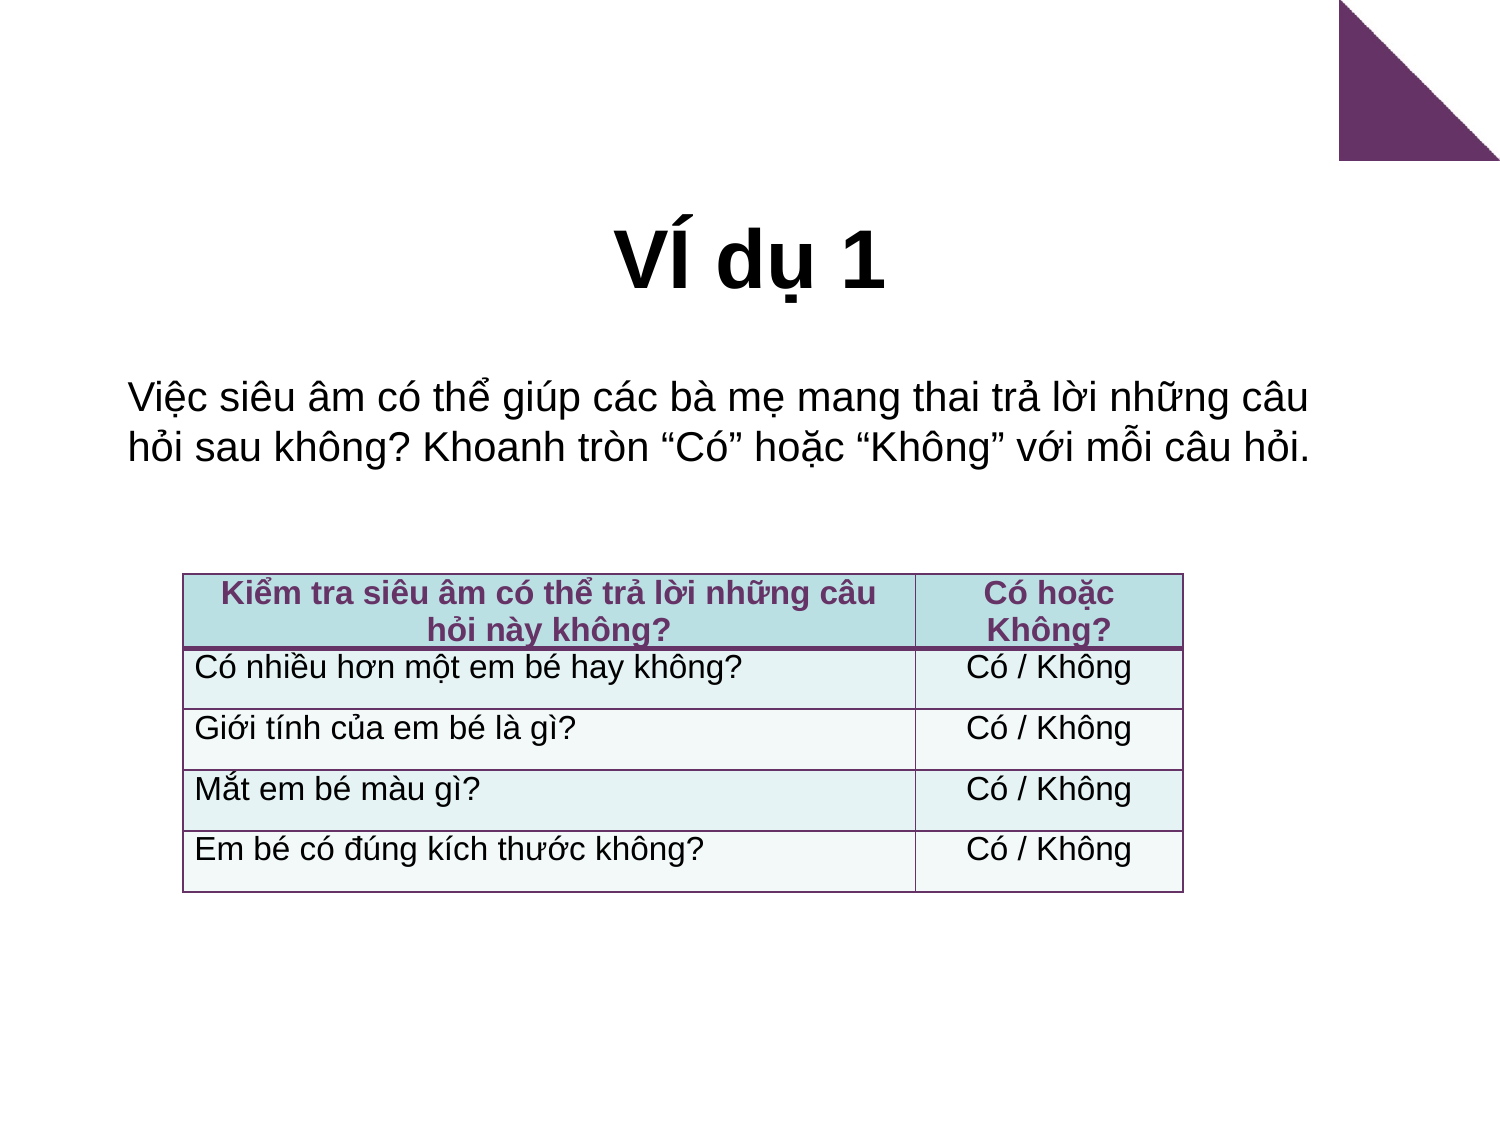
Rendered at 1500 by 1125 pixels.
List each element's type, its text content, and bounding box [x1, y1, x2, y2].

picture [1339, 0, 1500, 161]
list Việc siêu âm có thể giúp các bà mẹ mang thai trả lời những câu hỏi sau không? Khoanh tròn “Có” hoặc “Không” với mỗi câu hỏi. [112, 362, 1388, 1088]
title VÍ dụ 1 [112, 124, 1388, 313]
table_cell Có / Không [916, 651, 1182, 708]
table_cell Mắt em bé màu gì? [184, 771, 915, 830]
table_cell Có nhiều hơn một em bé hay không? [184, 651, 915, 708]
table_cell Em bé có đúng kích thước không? [184, 832, 915, 891]
table_cell Có / Không [916, 710, 1182, 769]
table_header Có hoặc Không? [916, 575, 1182, 646]
table_cell Có / Không [916, 771, 1182, 830]
table_header Kiểm tra siêu âm có thể trả lời những câu hỏi này không? [184, 575, 915, 646]
table_cell Có / Không [916, 832, 1182, 891]
table_cell Giới tính của em bé là gì? [184, 710, 915, 769]
